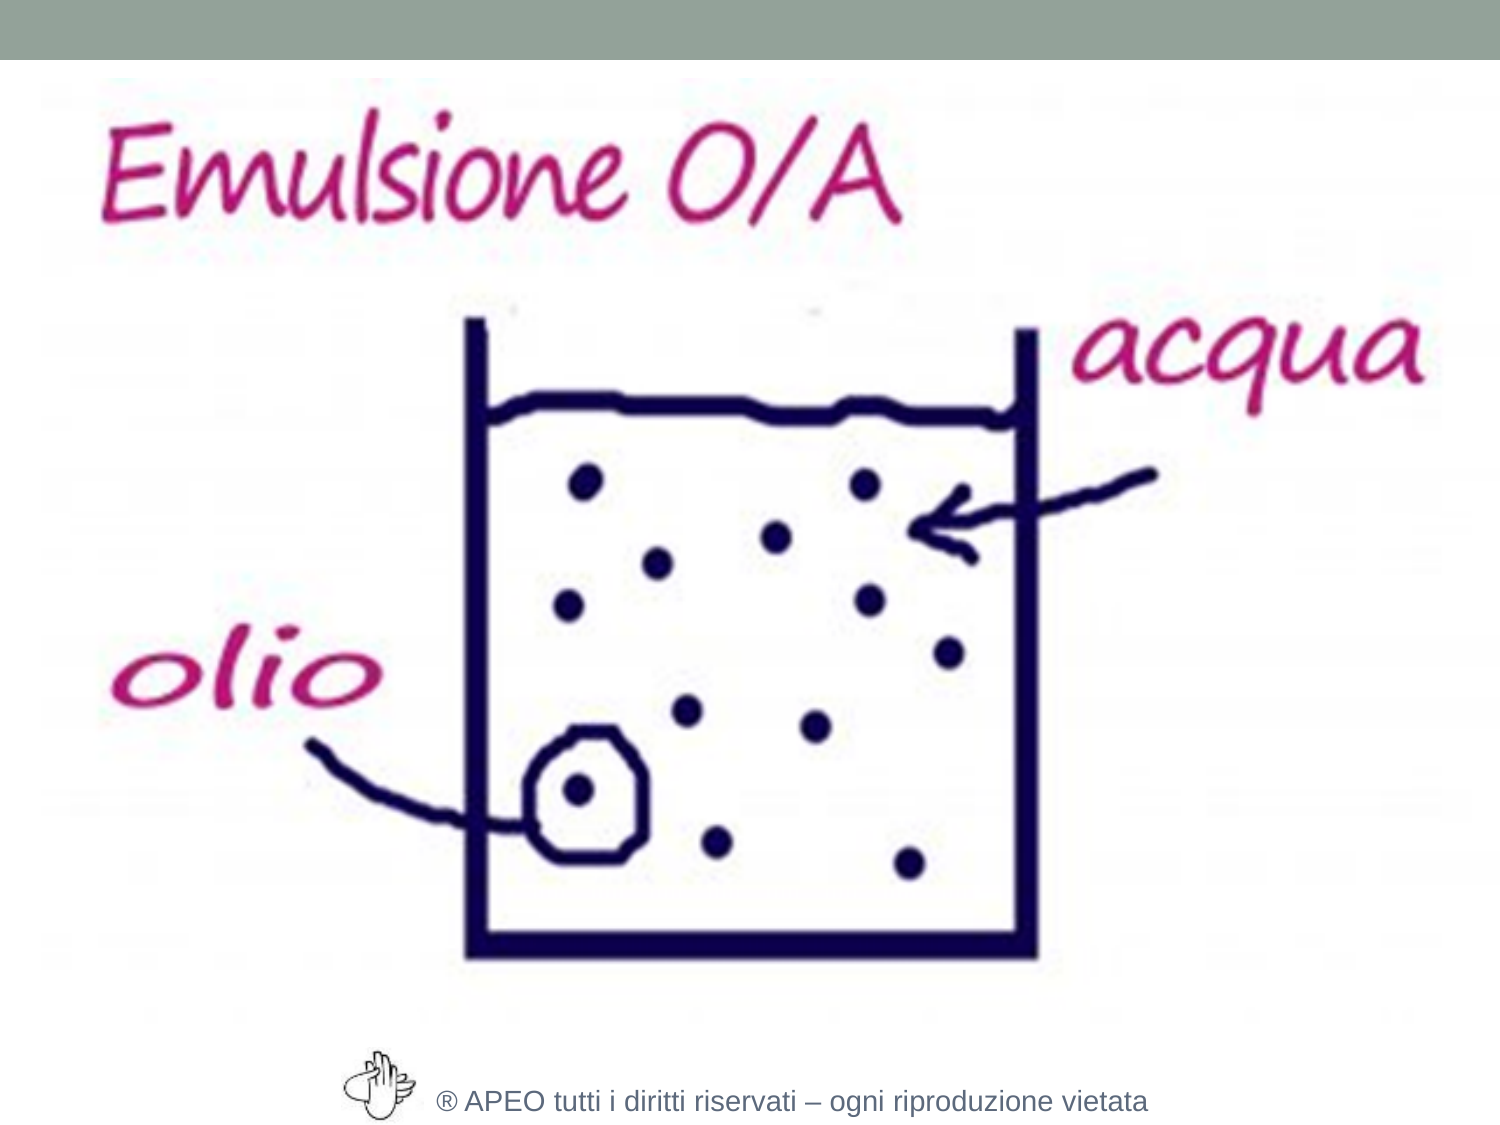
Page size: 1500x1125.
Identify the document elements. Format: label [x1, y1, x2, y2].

list [40, 77, 1500, 1024]
picture [341, 1047, 424, 1125]
